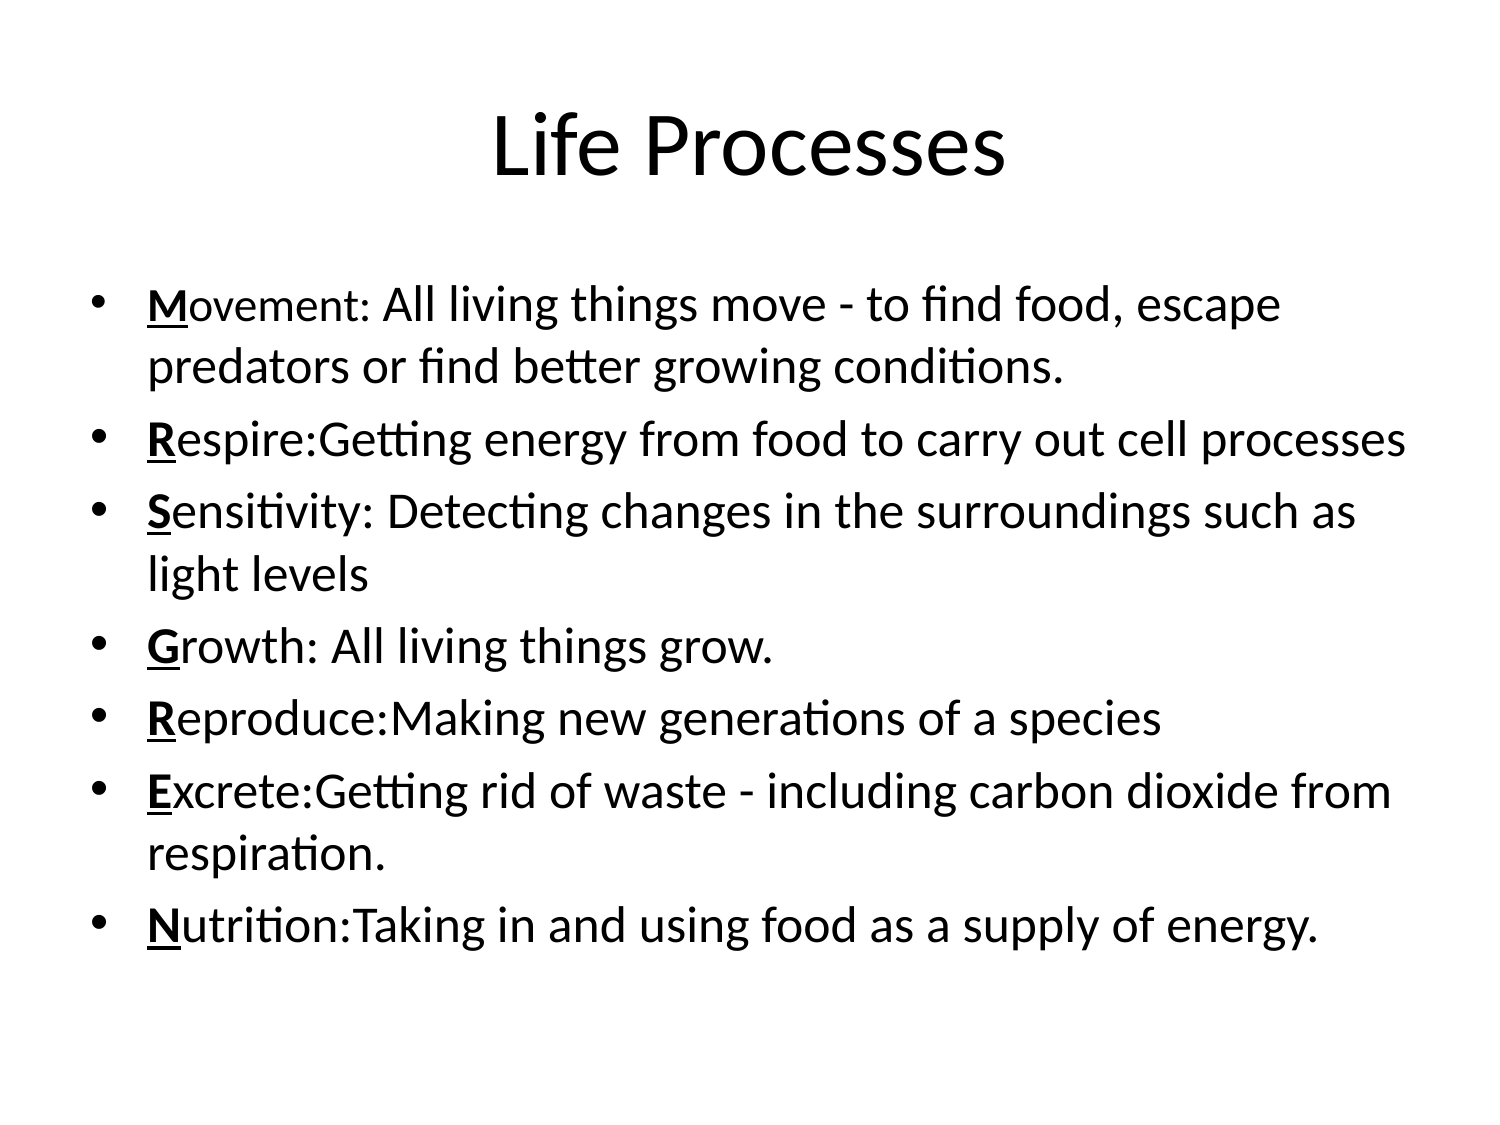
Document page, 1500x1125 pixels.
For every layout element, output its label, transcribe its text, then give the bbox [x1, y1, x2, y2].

title Life Processes [75, 45, 1425, 233]
list Movement: All living things move - to find food, escape predators or find better growing conditions. Respire:Getting energy from food to carry out cell processes Sensitivity: Detecting changes in the surroundings such as light levels Growth: All living things grow. Reproduce:Making new generations of a species Excrete:Getting rid of waste - including carbon dioxide from respiration. Nutrition:Taking in and using food as a supply of energy. [75, 262, 1425, 1005]
